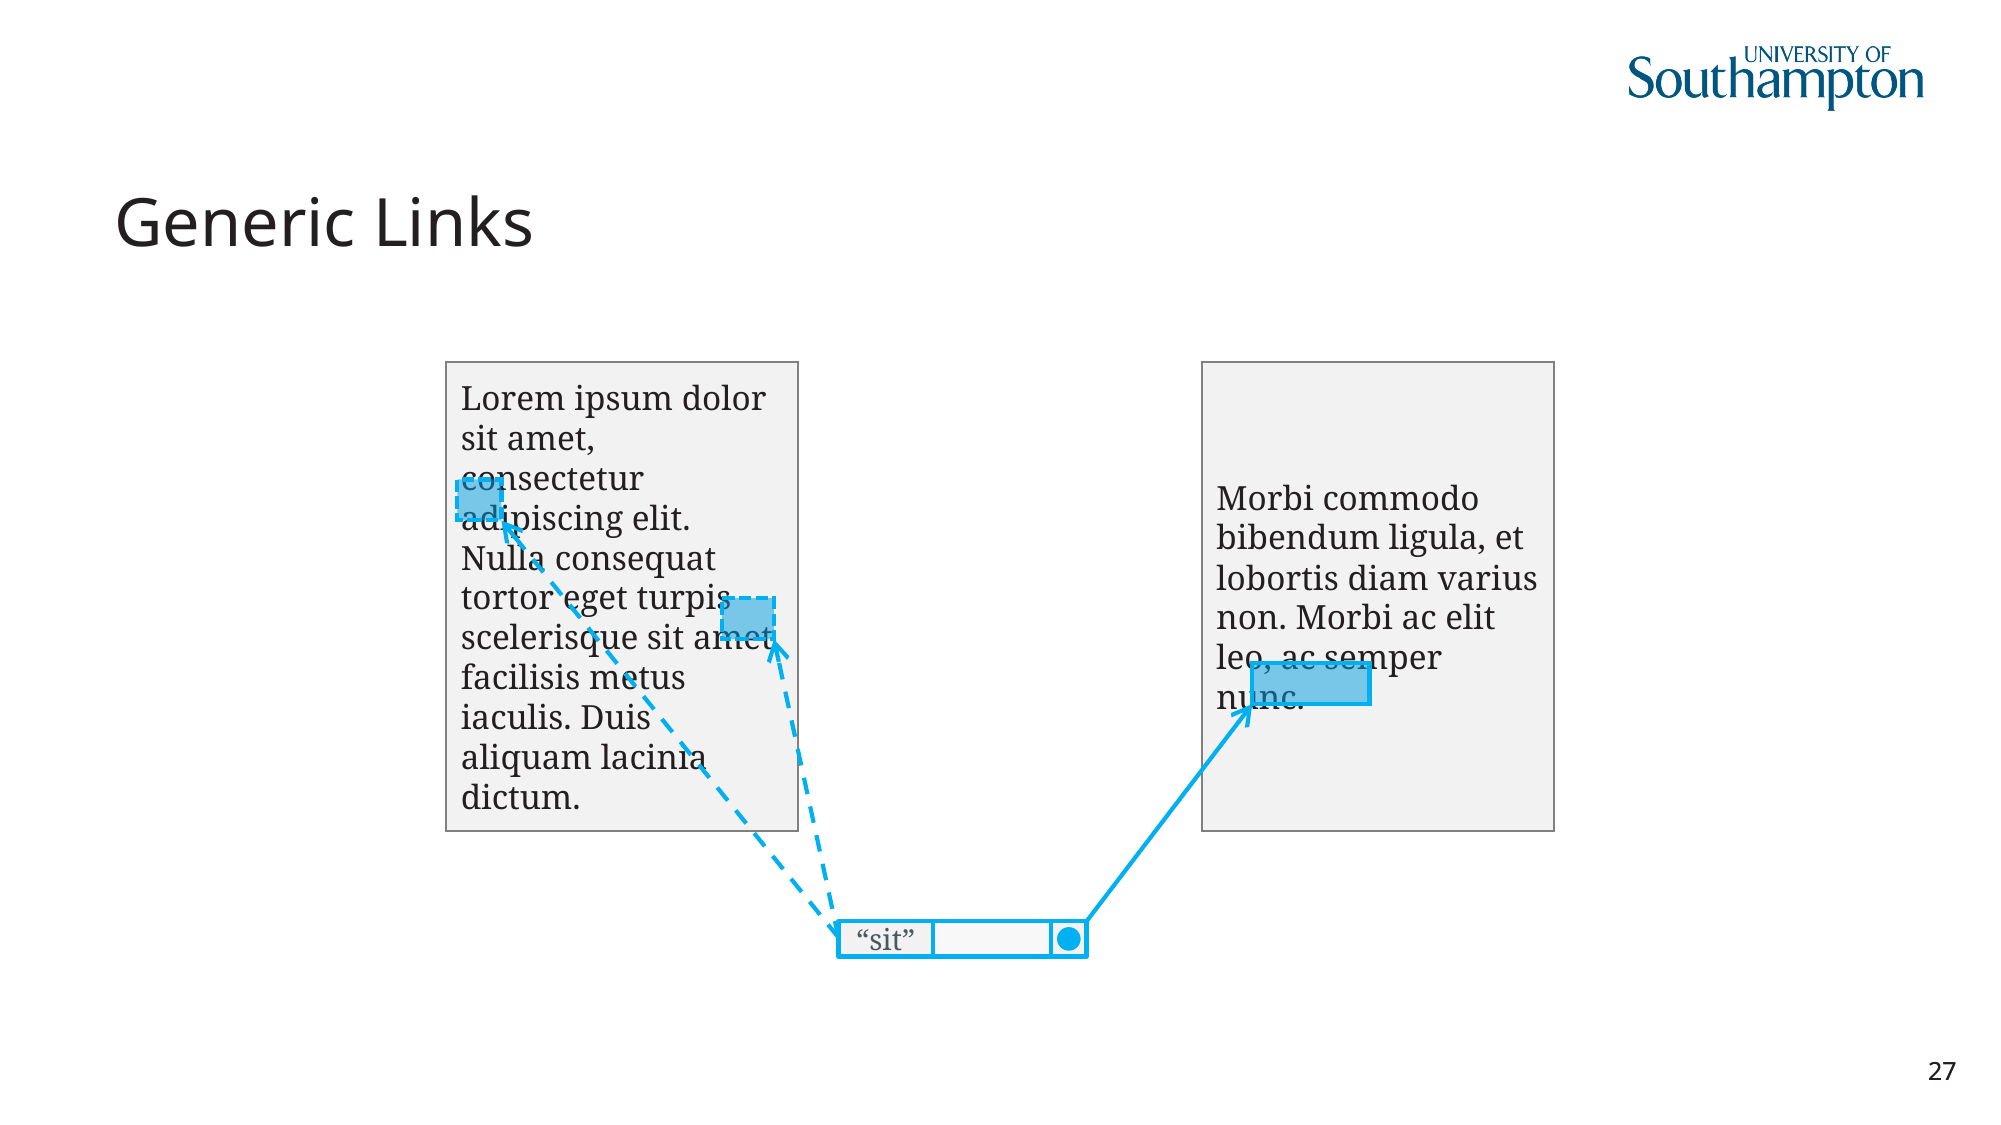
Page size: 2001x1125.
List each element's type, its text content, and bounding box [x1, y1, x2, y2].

text_box Morbi commodo bibendum ligula, et lobortis diam varius non. Morbi ac elit leo, ac semper nunc. [1201, 361, 1554, 832]
text_box [1051, 921, 1087, 957]
text_box [1252, 663, 1370, 705]
text_box Lorem ipsum dolor sit amet, consectetur adipiscing elit. Nulla consequat tortor eget turpis scelerisque sit amet facilisis metus iaculis. Duis aliquam lacinia dictum. [445, 361, 799, 832]
text_box “sit” [838, 921, 933, 957]
title Generic Links [102, 113, 1898, 268]
picture [1629, 71, 1648, 95]
picture [1869, 48, 1877, 60]
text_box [457, 479, 839, 938]
text_box [1086, 704, 1253, 922]
text_box [1057, 927, 1081, 951]
picture [1629, 46, 1924, 111]
slide_number 27 [1897, 1046, 1969, 1094]
text_box [933, 921, 1051, 957]
